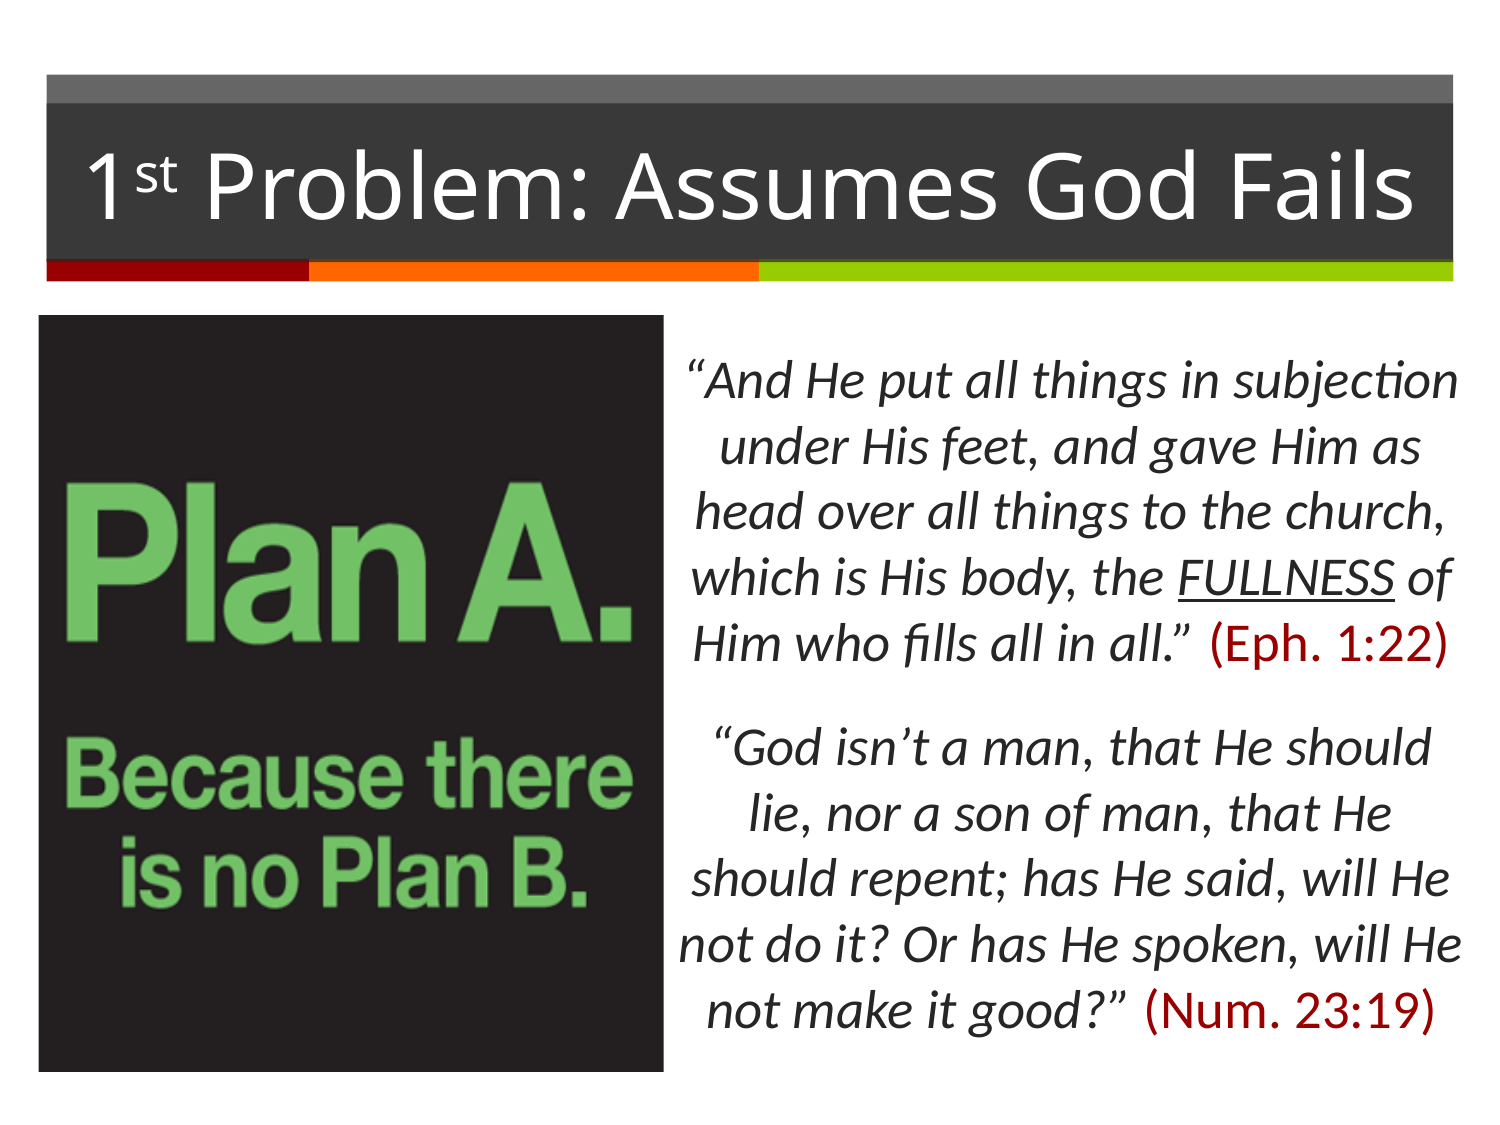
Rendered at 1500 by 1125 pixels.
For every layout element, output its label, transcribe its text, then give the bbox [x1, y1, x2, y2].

title 1st Problem: Assumes God Fails [46, 103, 1454, 263]
picture [38, 314, 665, 1072]
list “And He put all things in subjection under His feet, and gave Him as head over all things to the church, which is His body, the FULLNESS of Him who fills all in all.” (Eph. 1:22) “God isn’t a man, that He should lie, nor a son of man, that He should repent; has He said, will He not do it? Or has He spoken, will He not make it good?” (Num. 23:19) [663, 336, 1480, 1125]
